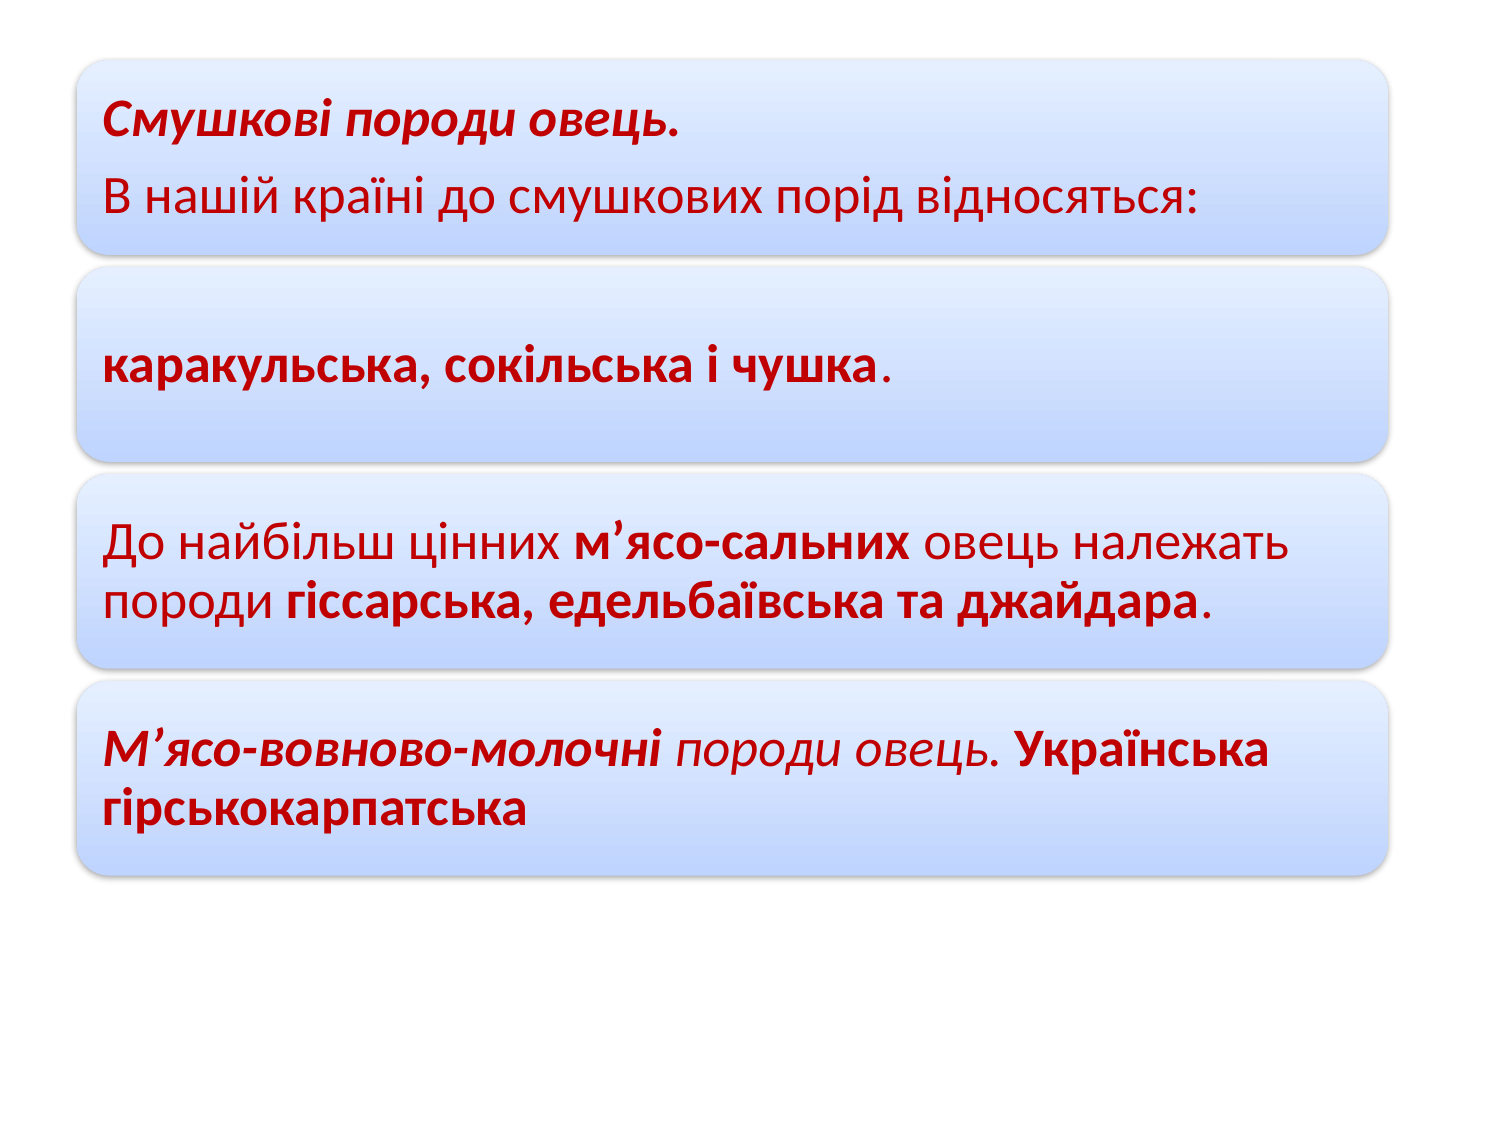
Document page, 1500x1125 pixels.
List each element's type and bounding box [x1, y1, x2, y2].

text_box [76, 54, 1389, 882]
